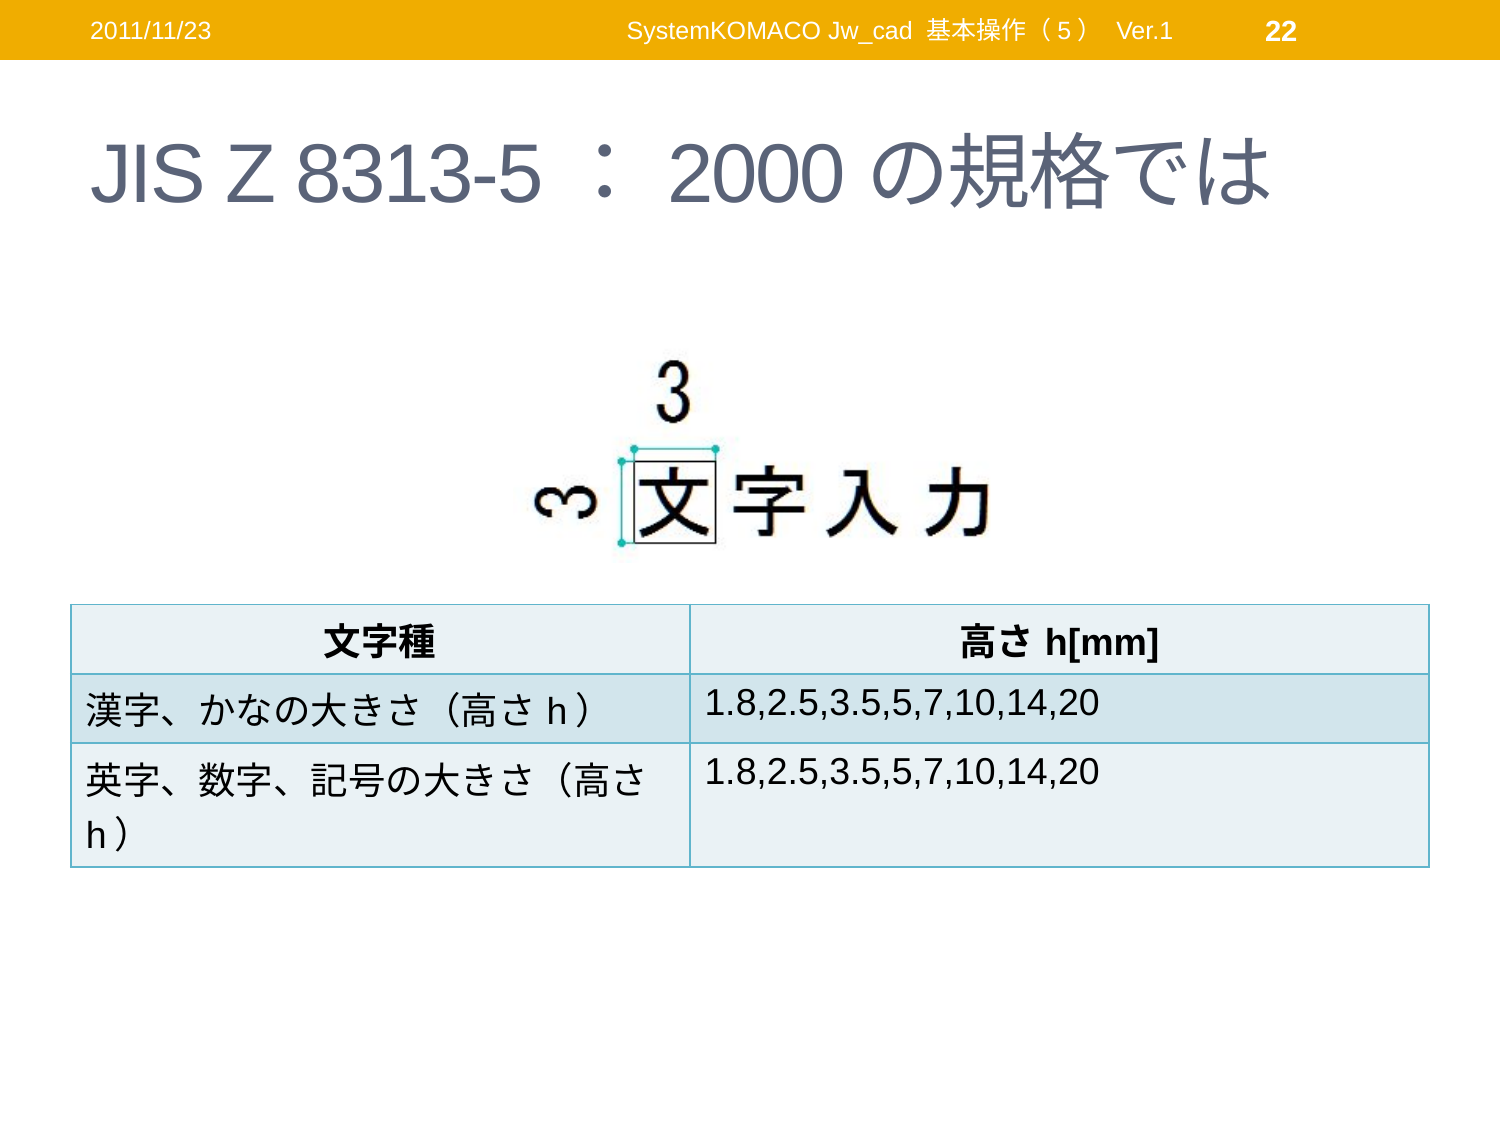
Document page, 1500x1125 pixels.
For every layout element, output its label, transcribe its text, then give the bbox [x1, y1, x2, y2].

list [513, 337, 1019, 563]
table_cell 1.8,2.5,3.5,5,7,10,14,20 [691, 675, 1428, 742]
table_header 文字種 [72, 605, 689, 673]
slide_number 22 [1250, 3, 1425, 57]
table_cell 1.8,2.5,3.5,5,7,10,14,20 [691, 744, 1428, 866]
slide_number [75, 3, 550, 57]
table_cell 漢字、かなの大きさ（高さh） [72, 675, 689, 742]
title JIS Z 8313-5：2000の規格では [75, 87, 1425, 250]
footer SystemKOMACO Jw_cad 基本操作（5） Ver.1 [562, 3, 1238, 57]
table_header 高さh[mm] [691, 605, 1428, 673]
table_cell 英字、数字、記号の大きさ（高さh） [72, 744, 689, 866]
